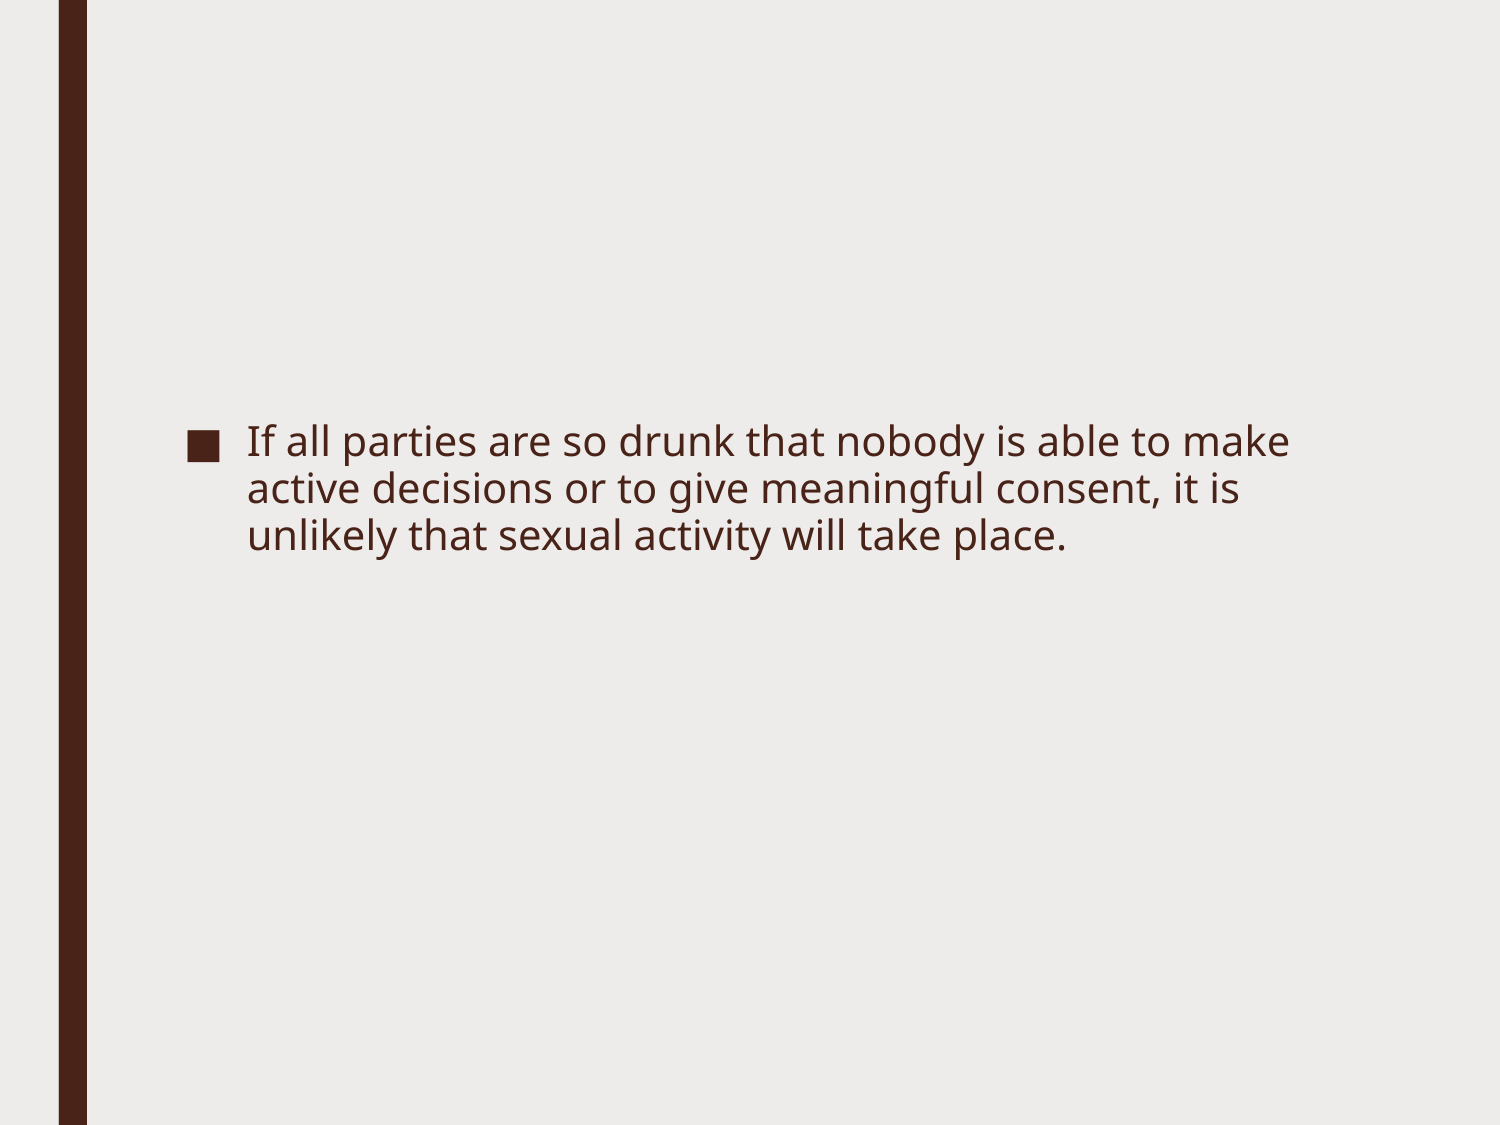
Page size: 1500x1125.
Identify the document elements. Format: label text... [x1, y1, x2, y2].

list If all parties are so drunk that nobody is able to make active decisions or to give meaningful consent, it is unlikely that sexual activity will take place. [168, 48, 1351, 954]
